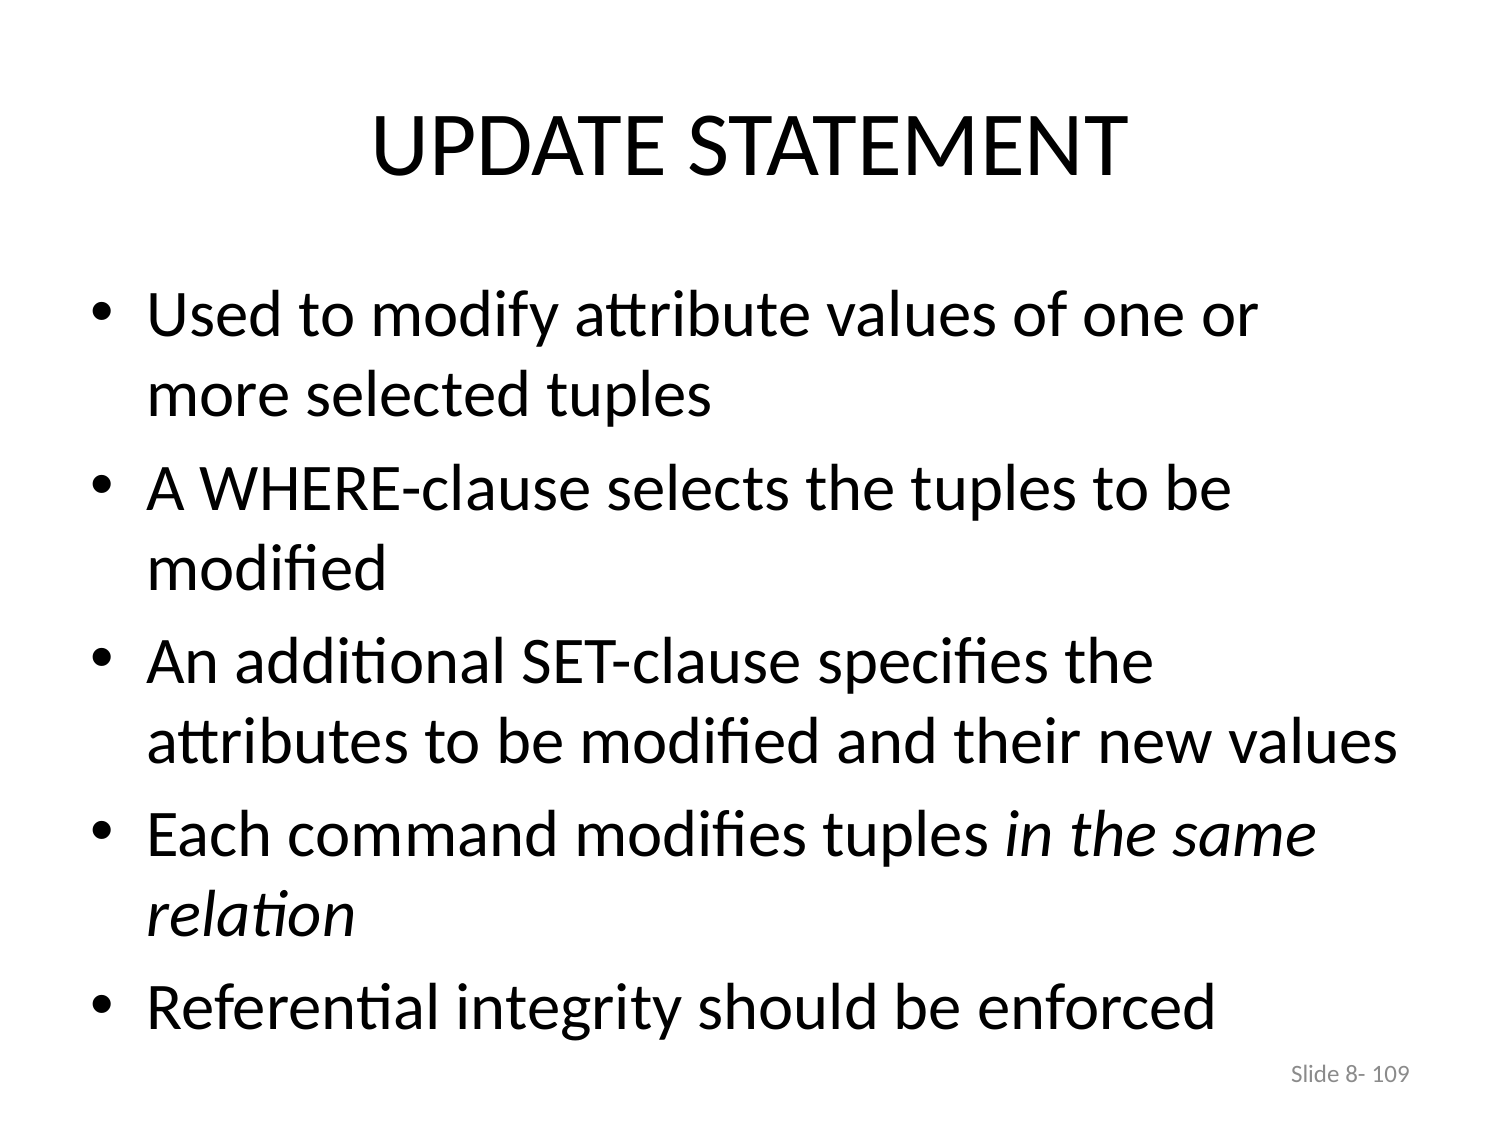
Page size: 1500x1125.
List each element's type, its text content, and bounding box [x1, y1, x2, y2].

list Used to modify attribute values of one or more selected tuples A WHERE-clause selects the tuples to be modified An additional SET-clause specifies the attributes to be modified and their new values Each command modifies tuples in the same relation Referential integrity should be enforced [75, 262, 1425, 1005]
title UPDATE STATEMENT [75, 45, 1425, 233]
slide_number Slide 8- 109 [1074, 1042, 1425, 1103]
